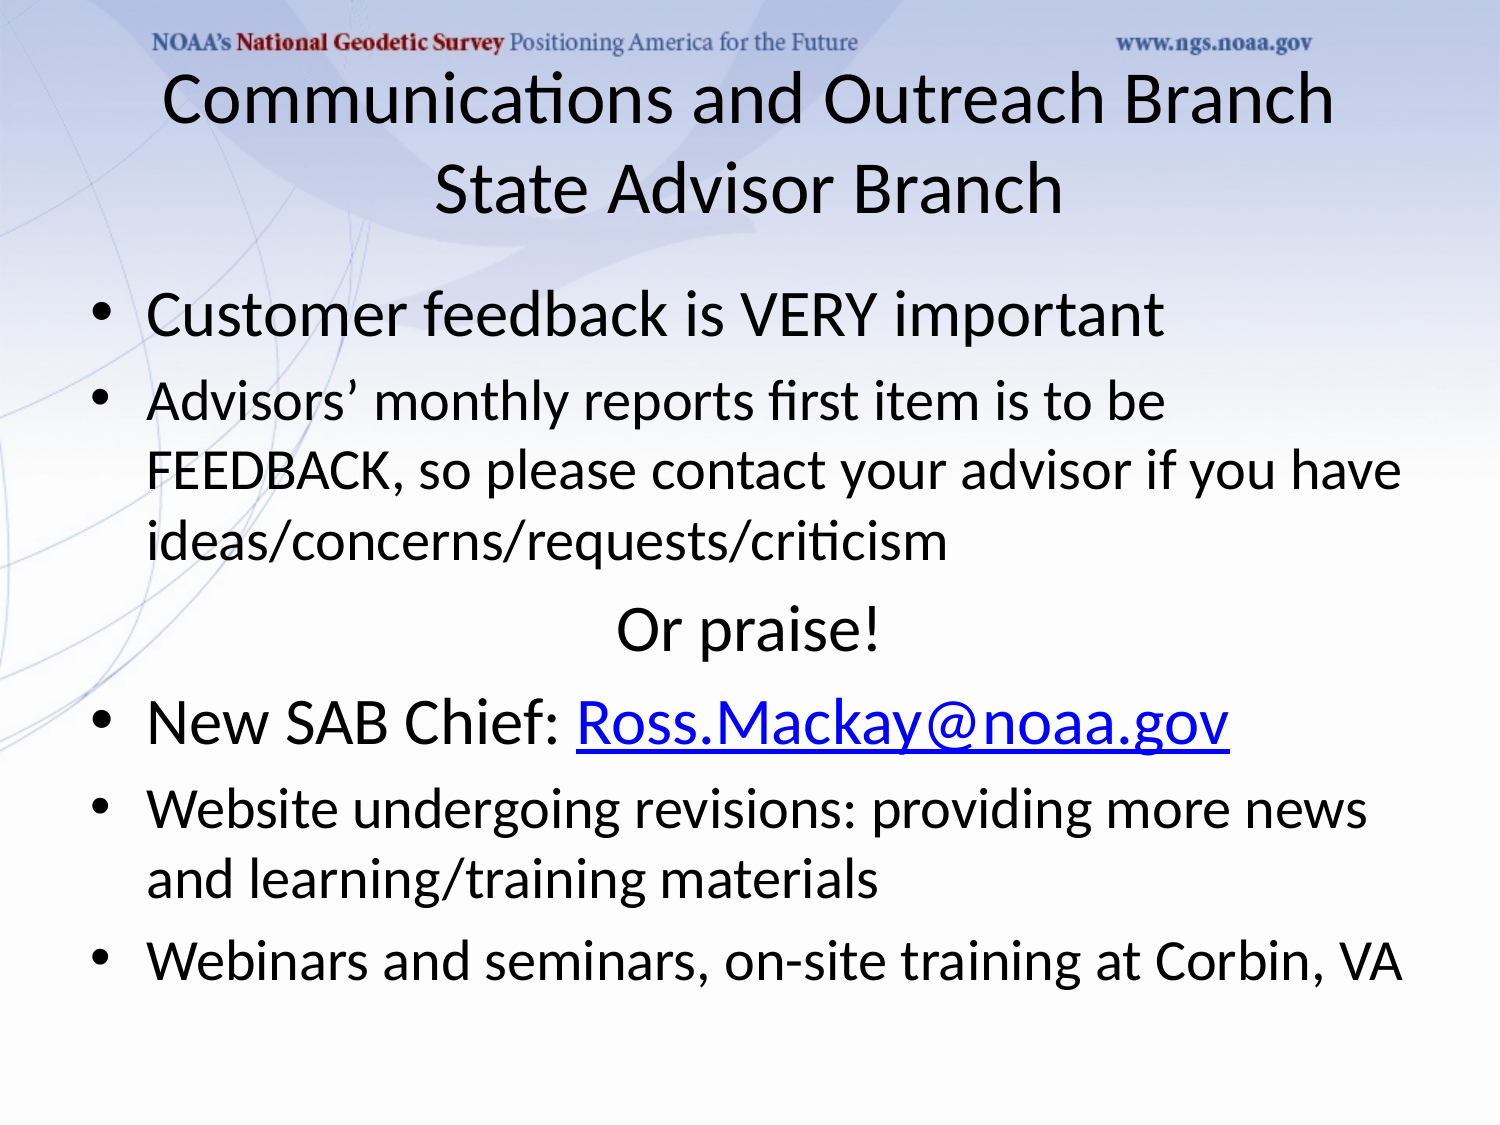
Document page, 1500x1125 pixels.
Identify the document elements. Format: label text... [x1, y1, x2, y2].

title Communications and Outreach Branch State Advisor Branch [74, 44, 1426, 233]
picture [0, 0, 1500, 1125]
list Customer feedback is VERY important Advisors’ monthly reports first item is to be FEEDBACK, so please contact your advisor if you have ideas/concerns/requests/criticism Or praise! New SAB Chief: Ross.Mackay@noaa.gov Website undergoing revisions: providing more news and learning/training materials Webinars and seminars, on-site training at Corbin, VA [74, 262, 1426, 1006]
